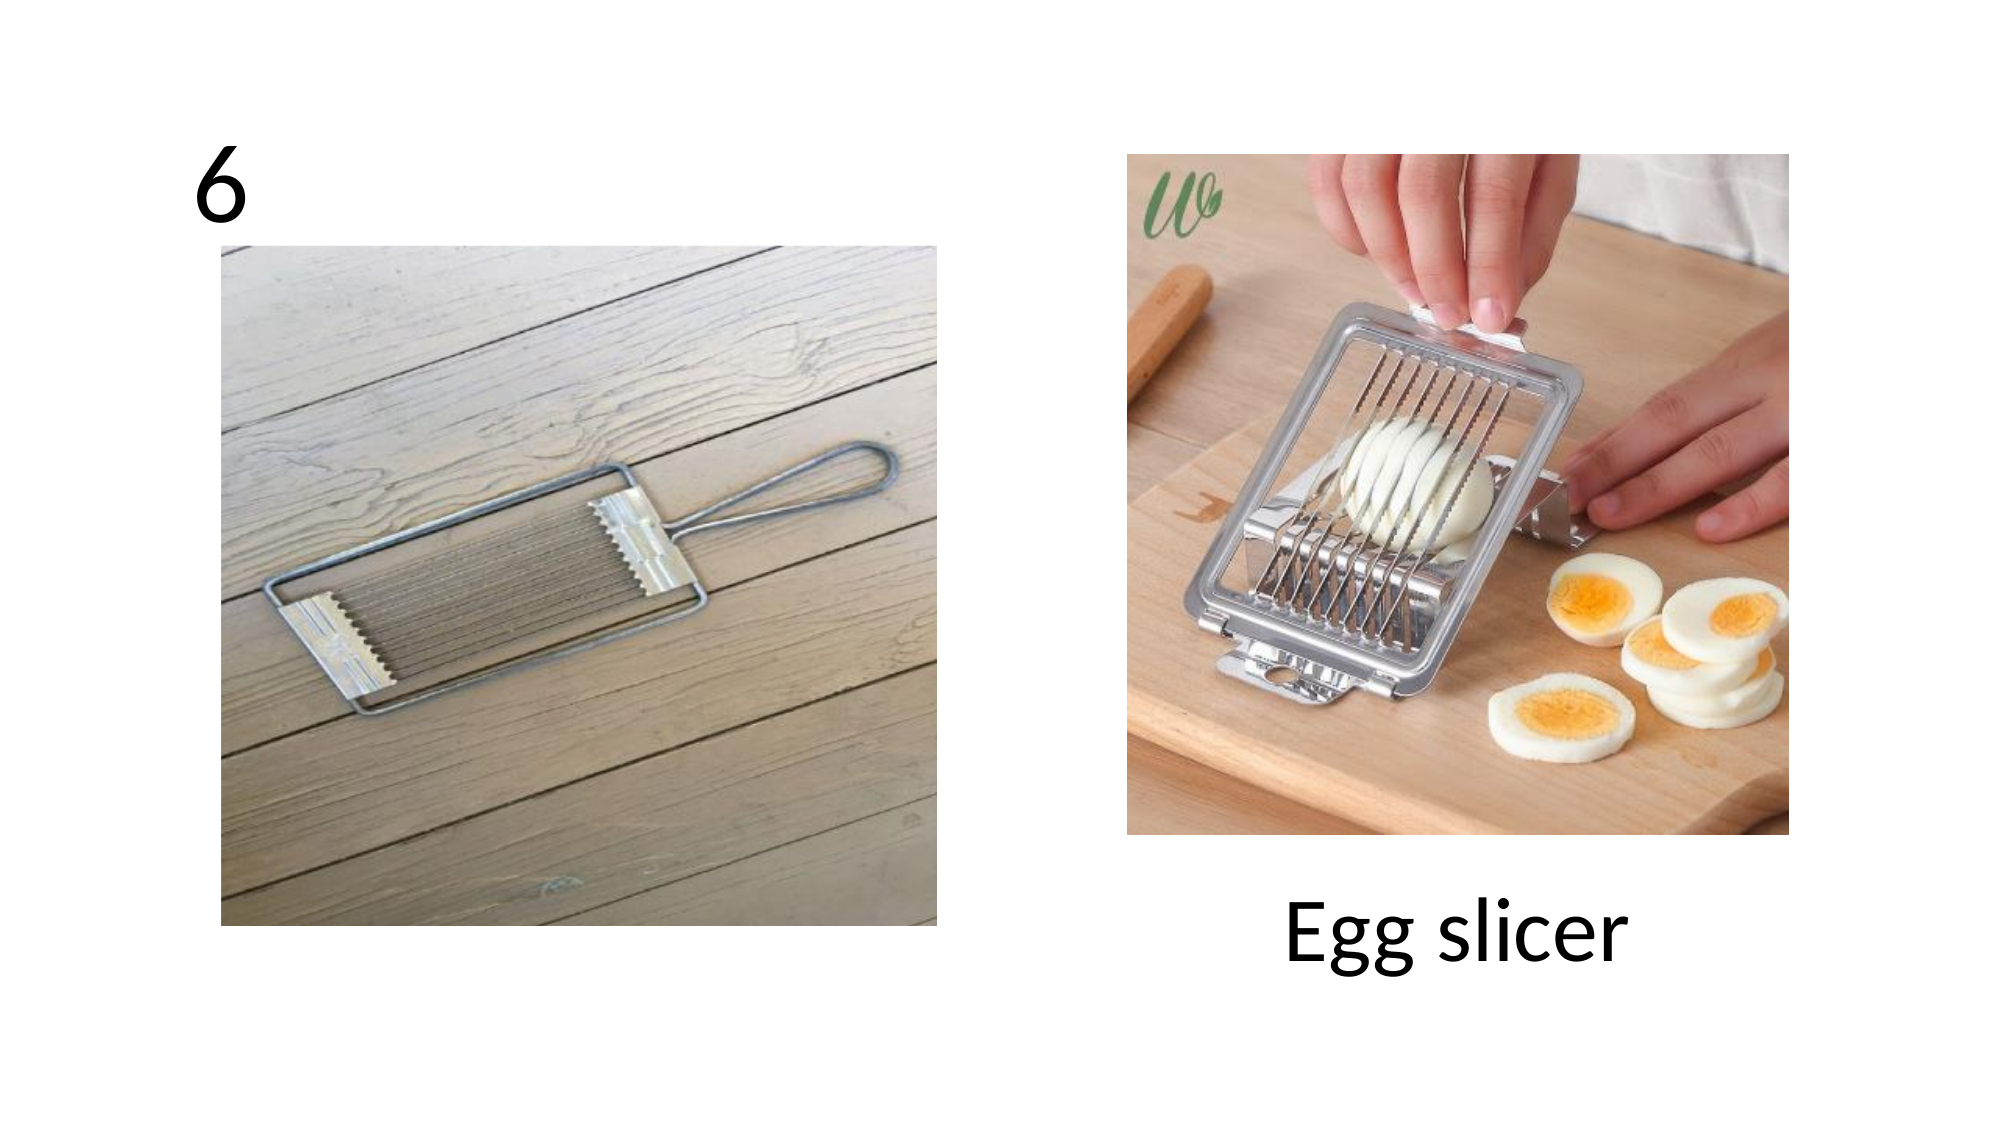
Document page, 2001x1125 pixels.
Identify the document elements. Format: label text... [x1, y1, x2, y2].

picture [220, 245, 937, 926]
text_box 6 [177, 102, 264, 252]
text_box Egg slicer [1269, 862, 1646, 988]
picture [1126, 154, 1789, 835]
